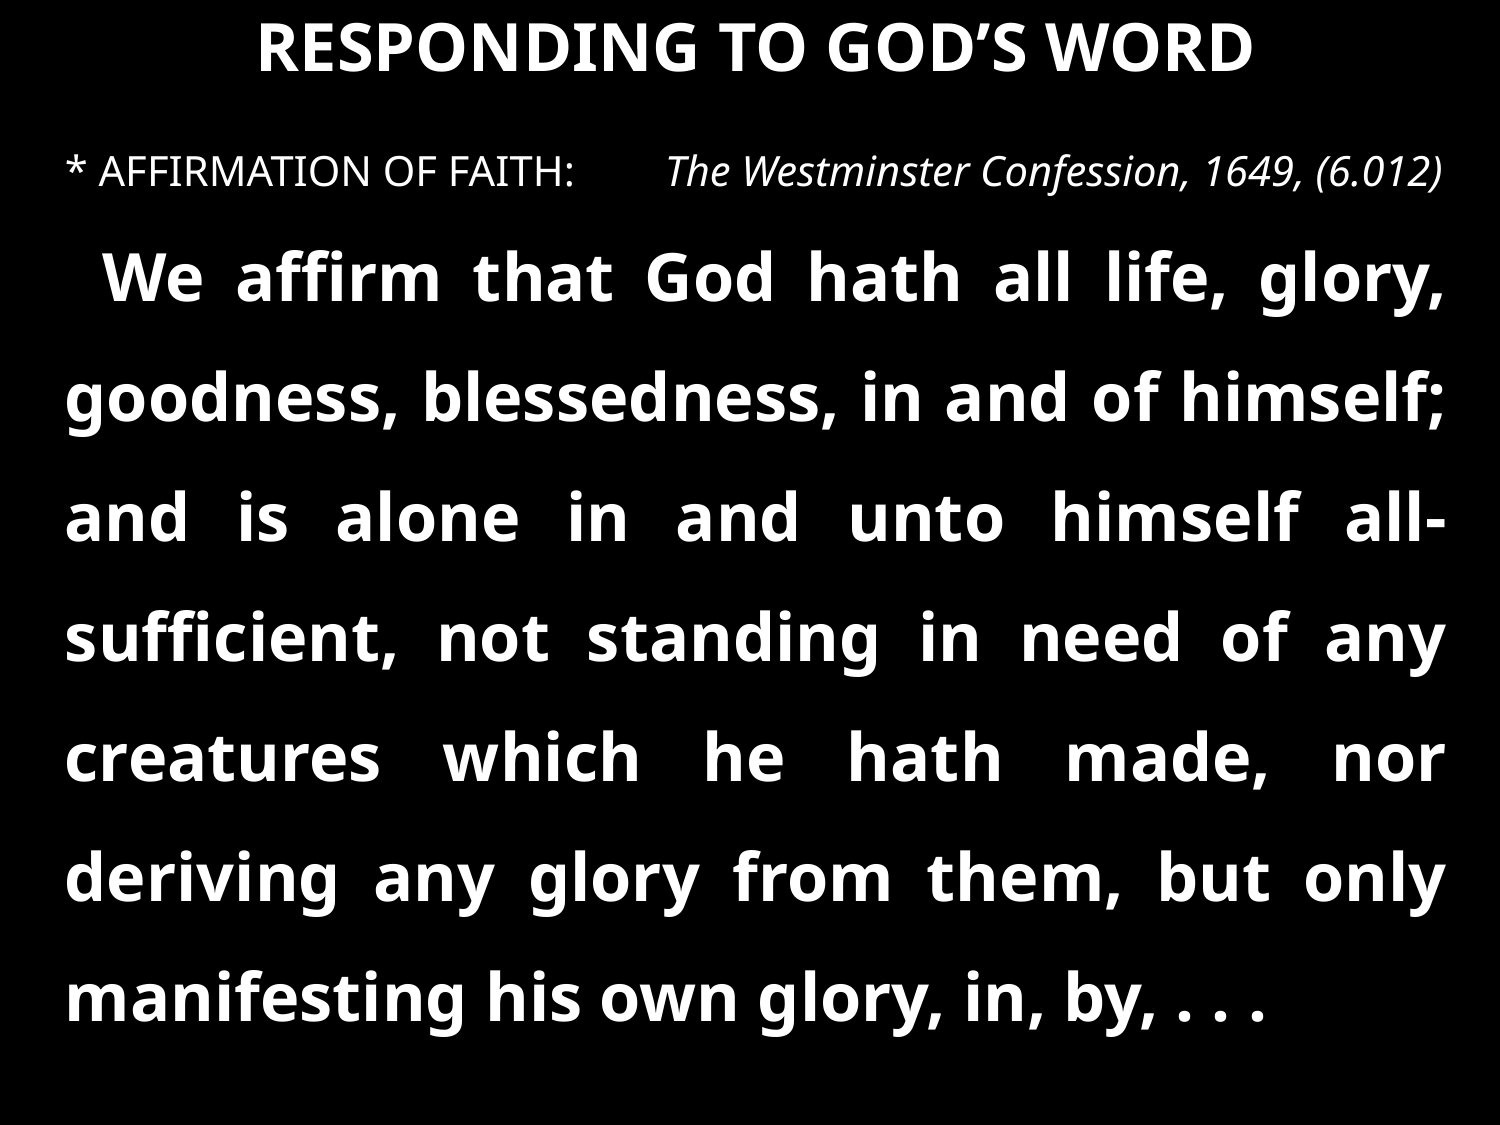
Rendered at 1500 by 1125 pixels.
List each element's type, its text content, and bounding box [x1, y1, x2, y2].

text_box RESPONDING TO GOD’S WORD * AFFIRMATION OF FAITH: The Westminster Confession, 1649, (6.012) We affirm that God hath all life, glory, goodness, blessedness, in and of himself; and is alone in and unto himself all-sufficient, not standing in need of any creatures which he hath made, nor deriving any glory from them, but only manifesting his own glory, in, by, . . . [49, 0, 1463, 1042]
